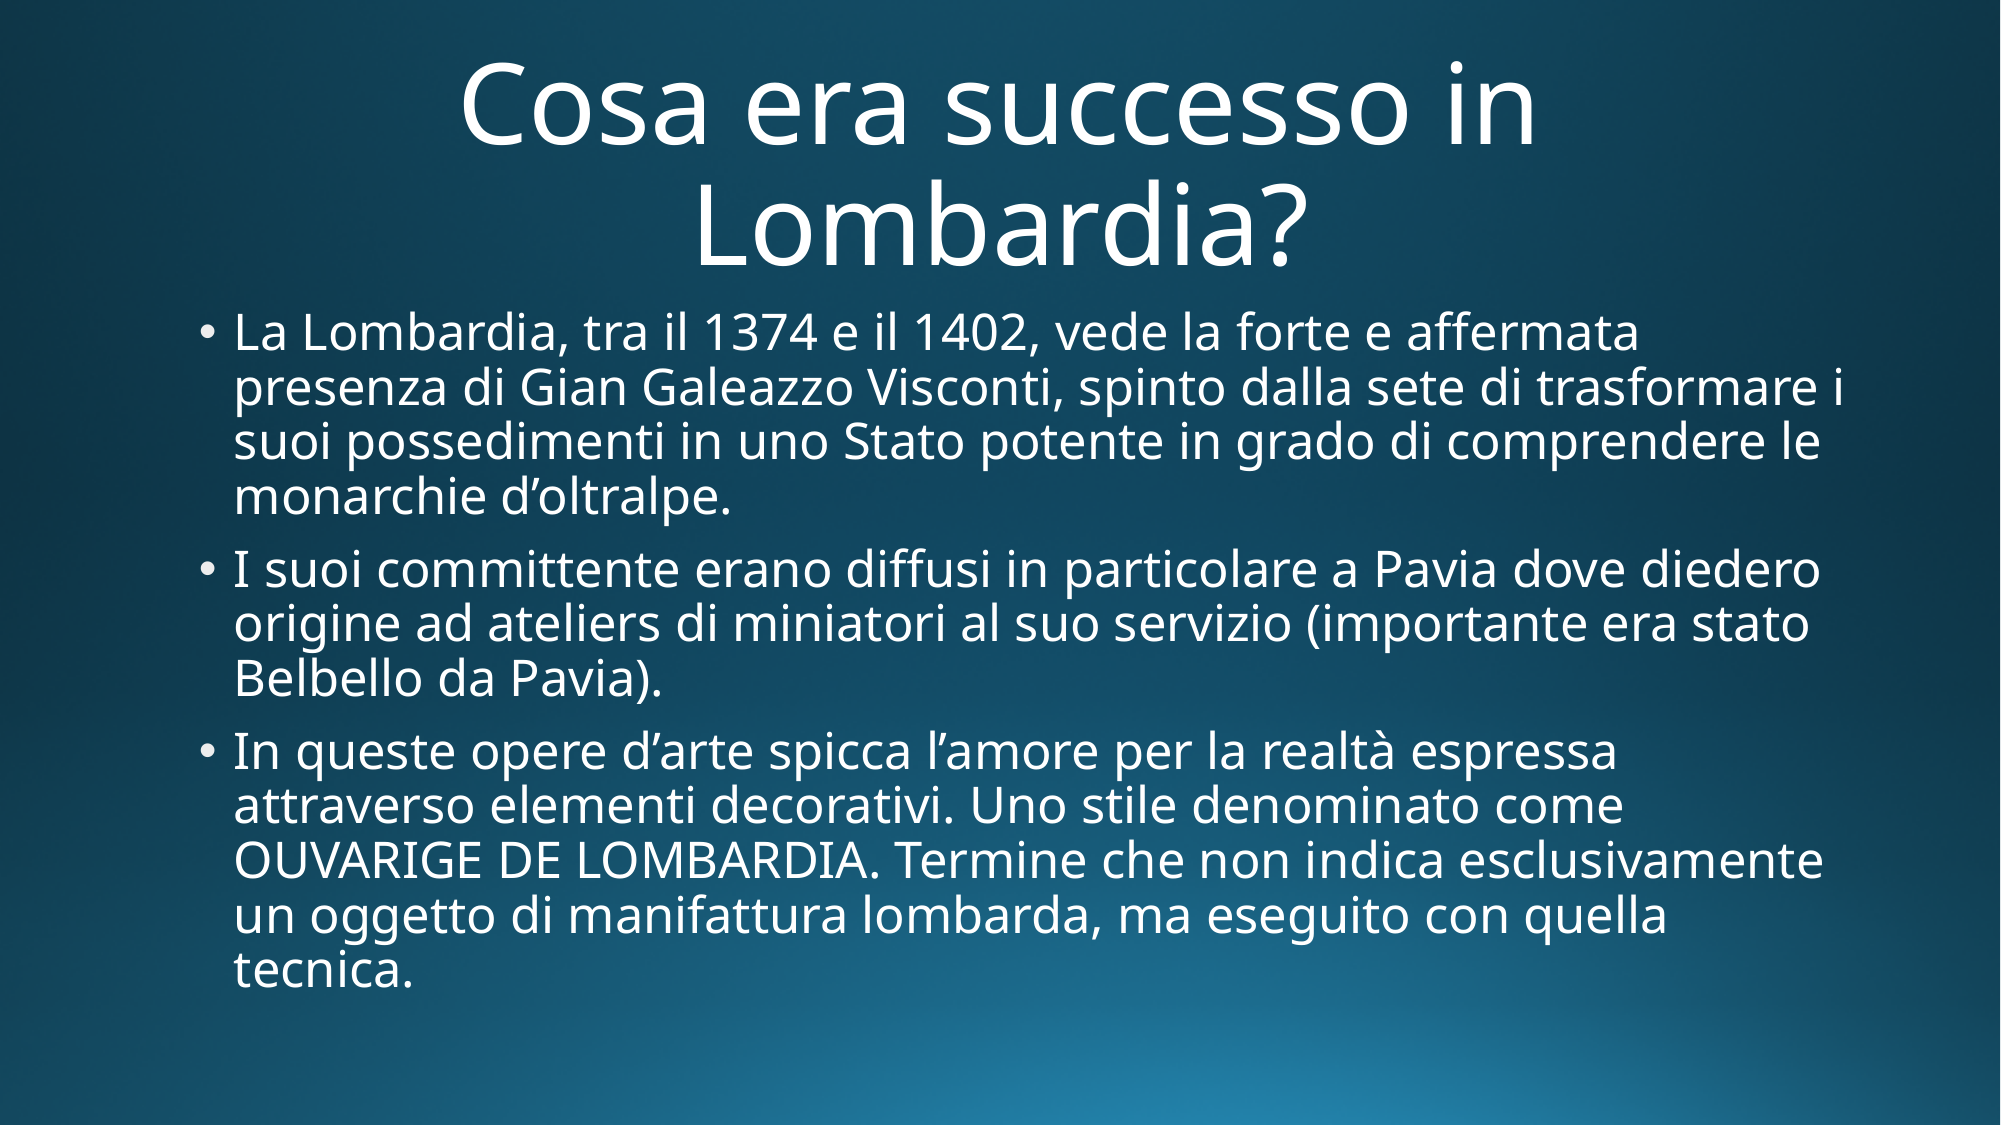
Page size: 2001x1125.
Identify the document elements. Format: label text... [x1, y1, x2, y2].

list La Lombardia, tra il 1374 e il 1402, vede la forte e affermata presenza di Gian Galeazzo Visconti, spinto dalla sete di trasformare i suoi possedimenti in uno Stato potente in grado di comprendere le monarchie d’oltralpe. I suoi committente erano diffusi in particolare a Pavia dove diedero origine ad ateliers di miniatori al suo servizio (importante era stato Belbello da Pavia). In queste opere d’arte spicca l’amore per la realtà espressa attraverso elementi decorativi. Uno stile denominato come OUVARIGE DE LOMBARDIA. Termine che non indica esclusivamente un oggetto di manifattura lombarda, ma eseguito con quella tecnica. [183, 299, 1863, 1014]
title Cosa era successo in Lombardia? [137, 59, 1863, 278]
picture [0, 0, 2001, 1125]
